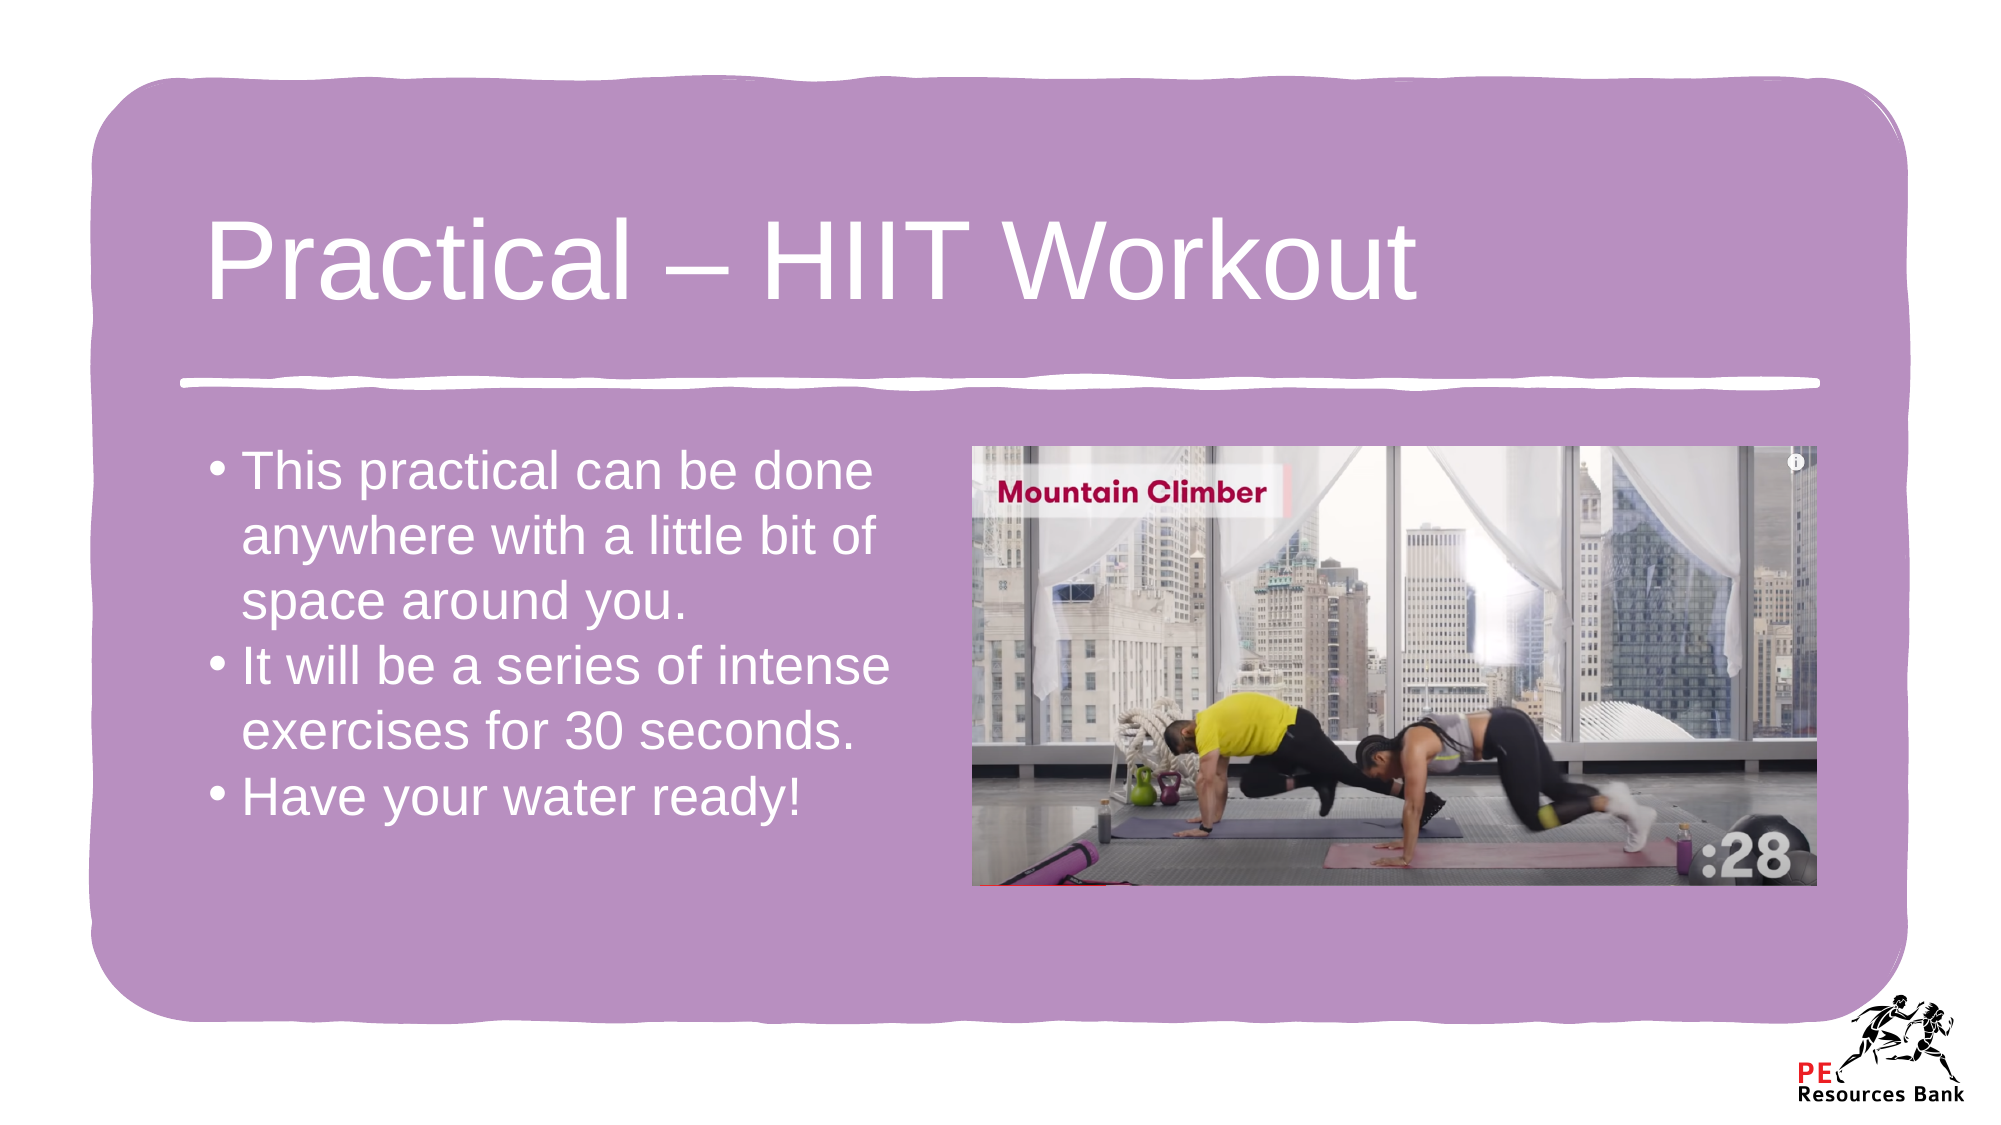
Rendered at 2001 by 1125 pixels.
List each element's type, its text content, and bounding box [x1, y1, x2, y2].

text_box [0, 0, 2000, 1125]
text_box [183, 376, 1817, 388]
text_box [91, 77, 1909, 1023]
title Practical – HIIT Workout [188, 145, 1812, 364]
picture [972, 446, 1817, 886]
list This practical can be done anywhere with a little bit of space around you. It will be a series of intense exercises for 30 seconds. Have your water ready! [188, 427, 937, 980]
picture [1795, 990, 1968, 1106]
